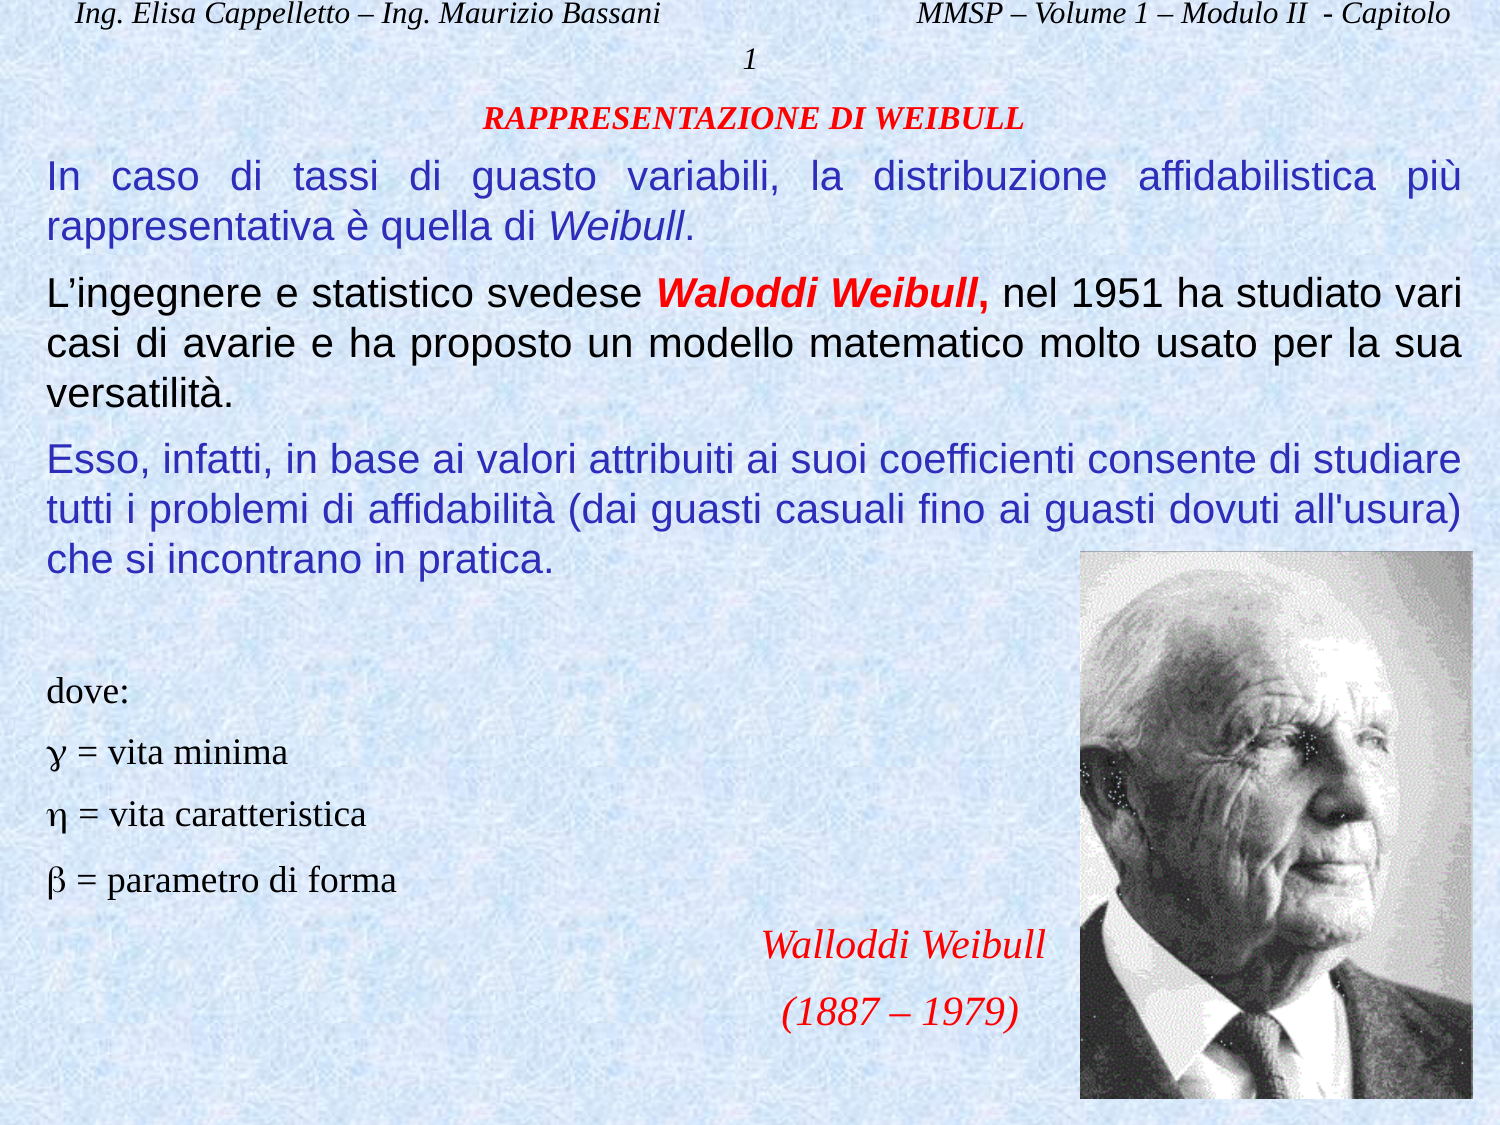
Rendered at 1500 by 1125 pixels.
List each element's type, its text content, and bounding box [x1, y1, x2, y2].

text_box Ing. Elisa Cappelletto – Ing. Maurizio Bassani MMSP – Volume 1 – Modulo II - Capitolo 1 RAPPRESENTAZIONE DI WEIBULL [30, 42, 1478, 154]
picture [0, 0, 1500, 1125]
